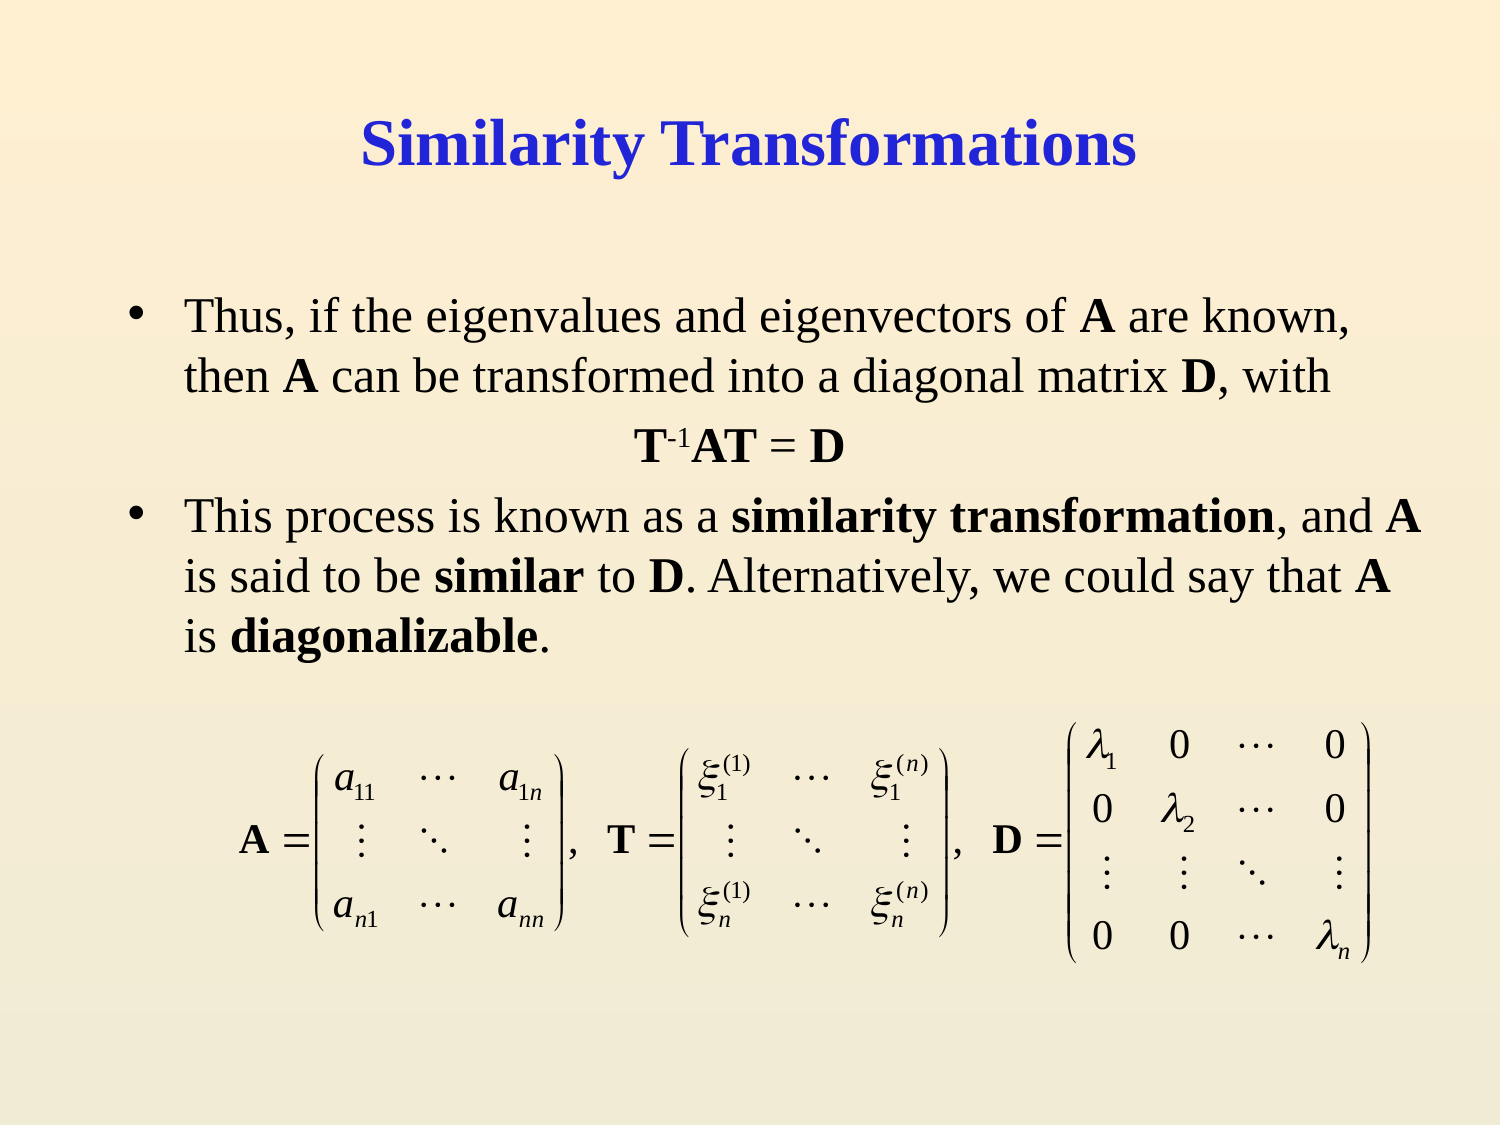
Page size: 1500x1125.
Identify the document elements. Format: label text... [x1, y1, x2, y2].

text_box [231, 712, 1381, 974]
title Similarity Transformations [75, 45, 1425, 233]
list Thus, if the eigenvalues and eigenvectors of A are known, then A can be transformed into a diagonal matrix D, with T-1AT = D This process is known as a similarity transformation, and A is said to be similar to D. Alternatively, we could say that A is diagonalizable. [112, 275, 1438, 1125]
